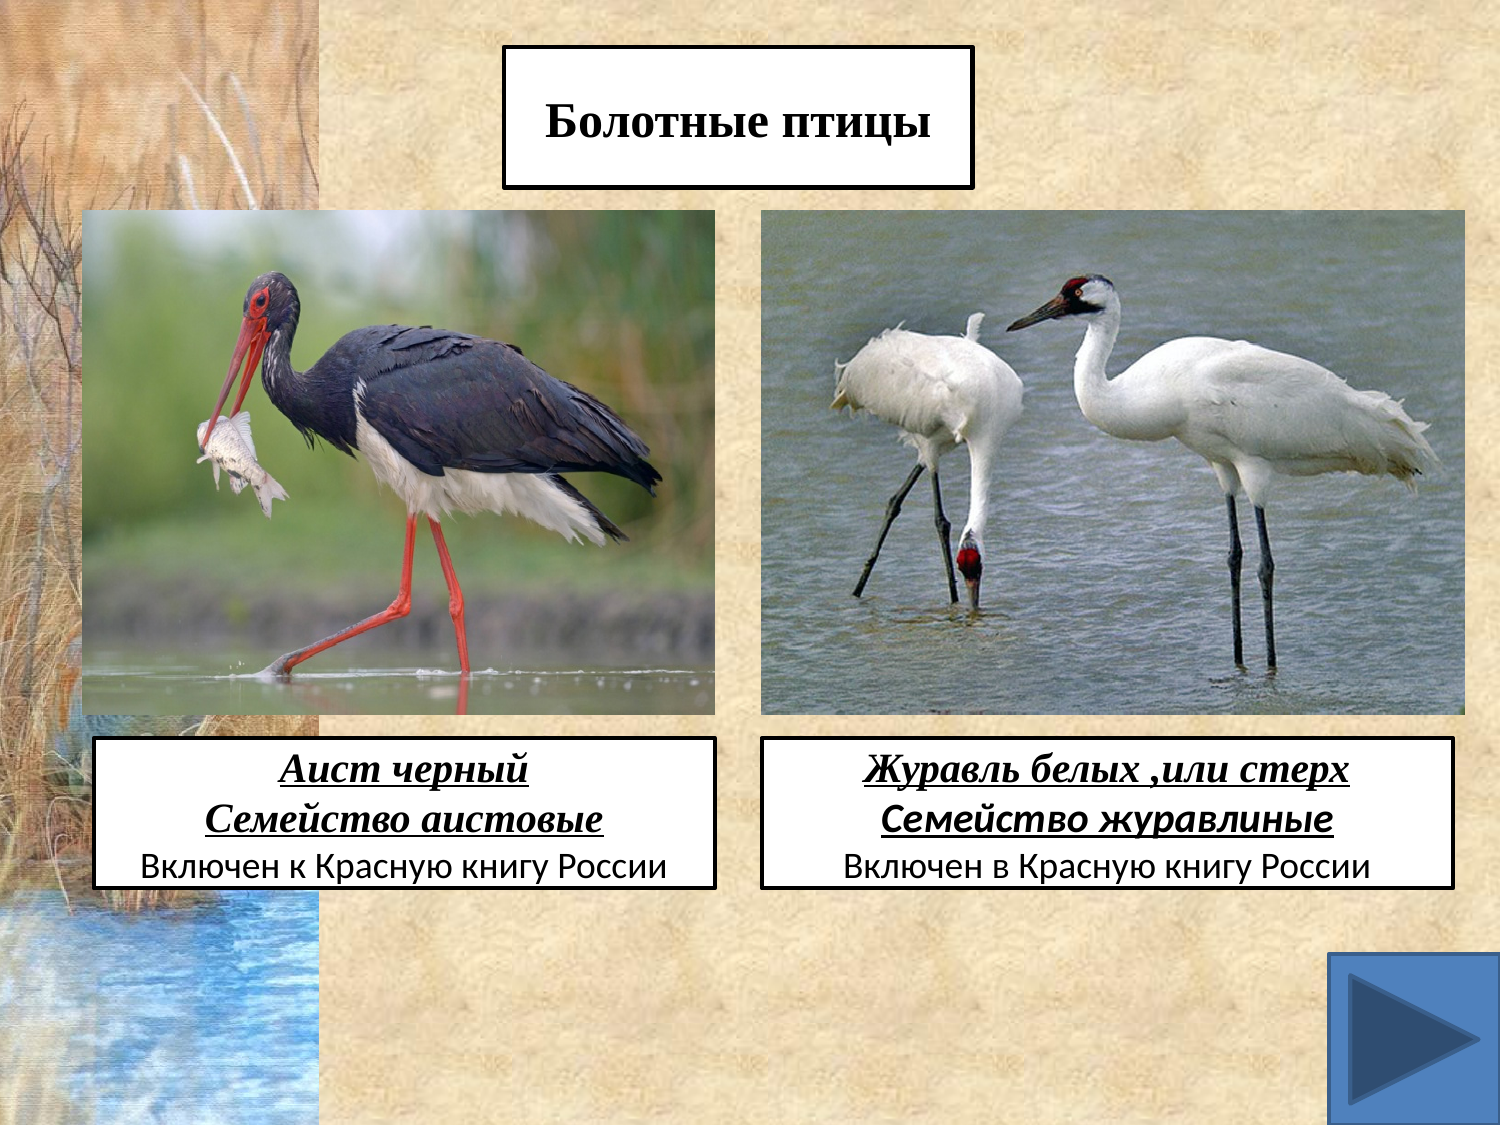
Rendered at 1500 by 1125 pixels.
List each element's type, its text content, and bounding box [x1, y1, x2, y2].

text_box [1327, 952, 1500, 1125]
text_box Аист черный Семейство аистовые Включен к Красную книгу России [92, 736, 717, 890]
text_box Журавль белых ,или стерх Семейство журавлиные Включен в Красную книгу России [760, 736, 1455, 890]
picture [0, 0, 1500, 1125]
text_box Болотные птицы [502, 45, 975, 190]
